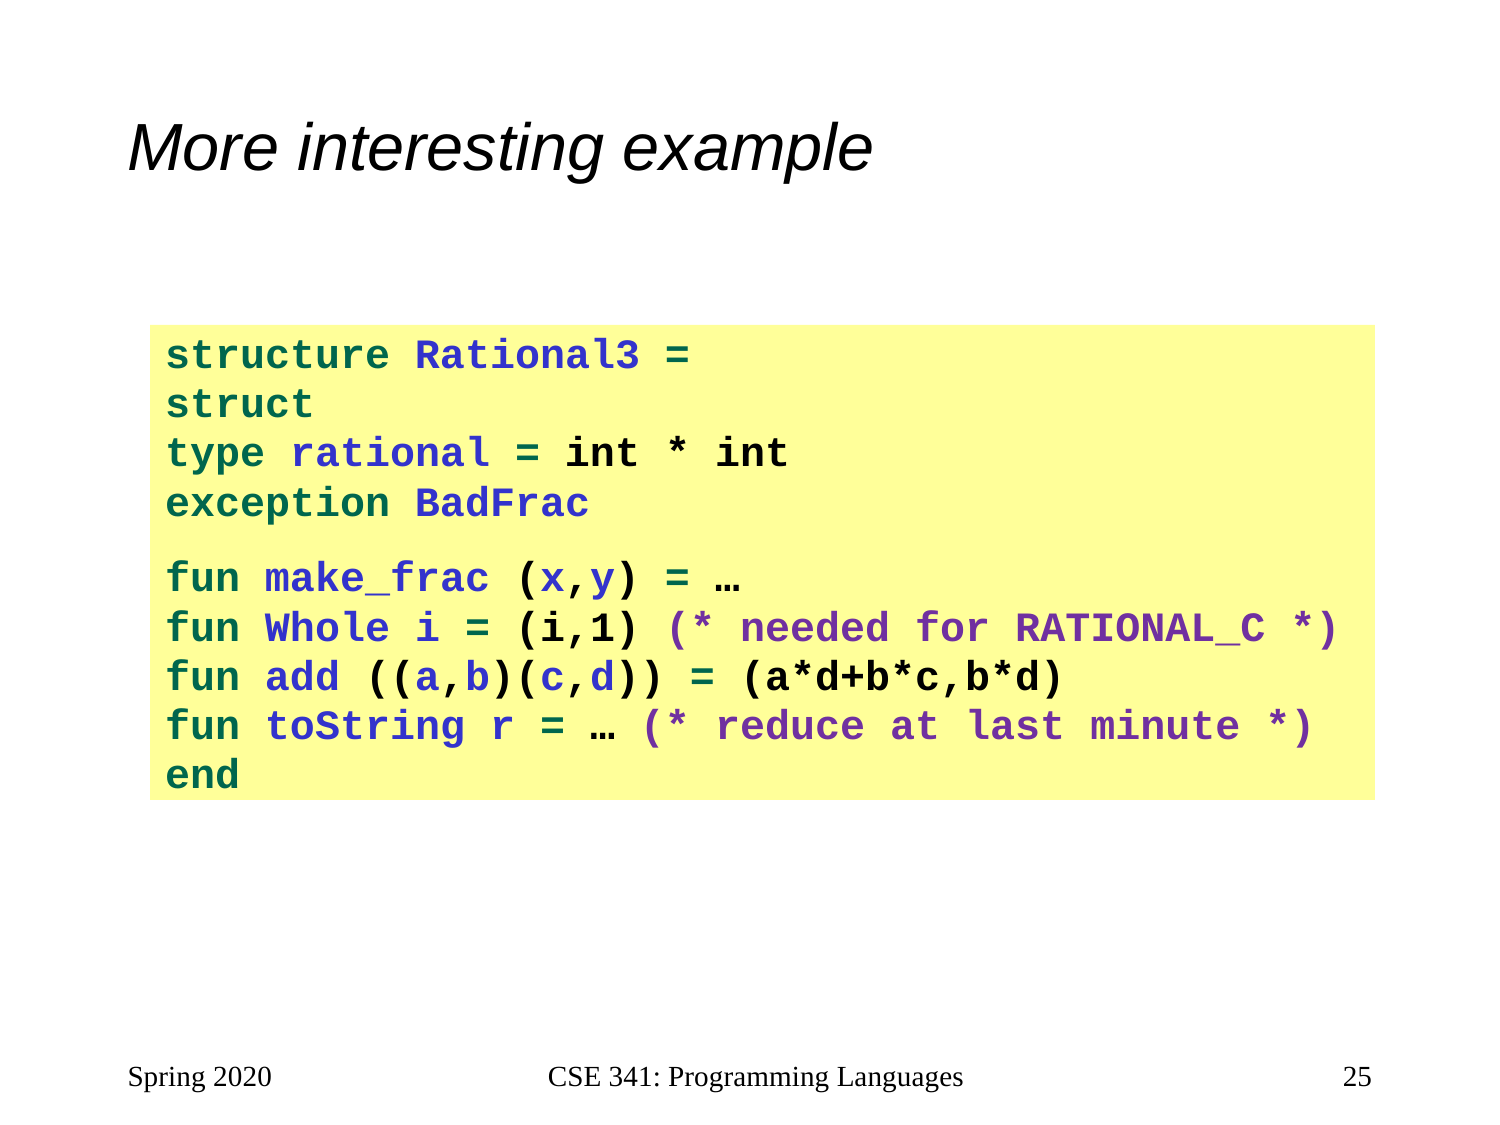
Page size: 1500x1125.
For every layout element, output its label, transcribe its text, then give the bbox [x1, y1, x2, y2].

slide_number 25 [1074, 1049, 1388, 1125]
text_box structure Rational3 = struct type rational = int * int exception BadFrac fun make_frac (x,y) = … fun Whole i = (i,1) (* needed for RATIONAL_C *) fun add ((a,b)(c,d)) = (a*d+b*c,b*d) fun toString r = … (* reduce at last minute *) end [150, 324, 1375, 800]
title More interesting example [112, 49, 1388, 238]
slide_number Spring 2020 [112, 1049, 426, 1125]
footer CSE 341: Programming Languages [474, 1049, 1038, 1125]
